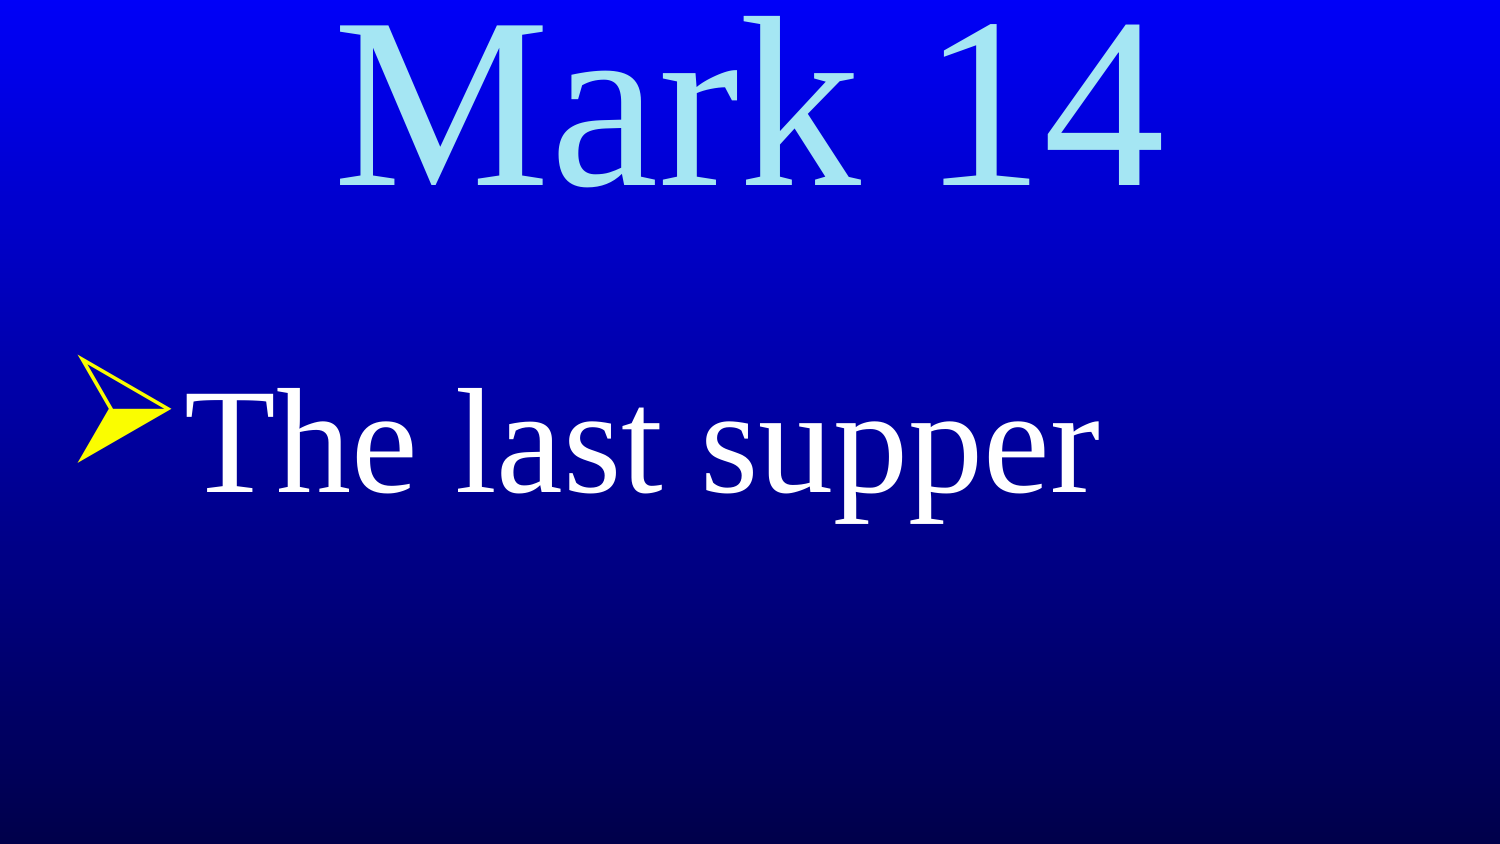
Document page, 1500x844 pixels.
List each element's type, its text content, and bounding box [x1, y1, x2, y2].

list The last supper [49, 384, 1376, 694]
title Mark 14 [0, 21, 1500, 210]
